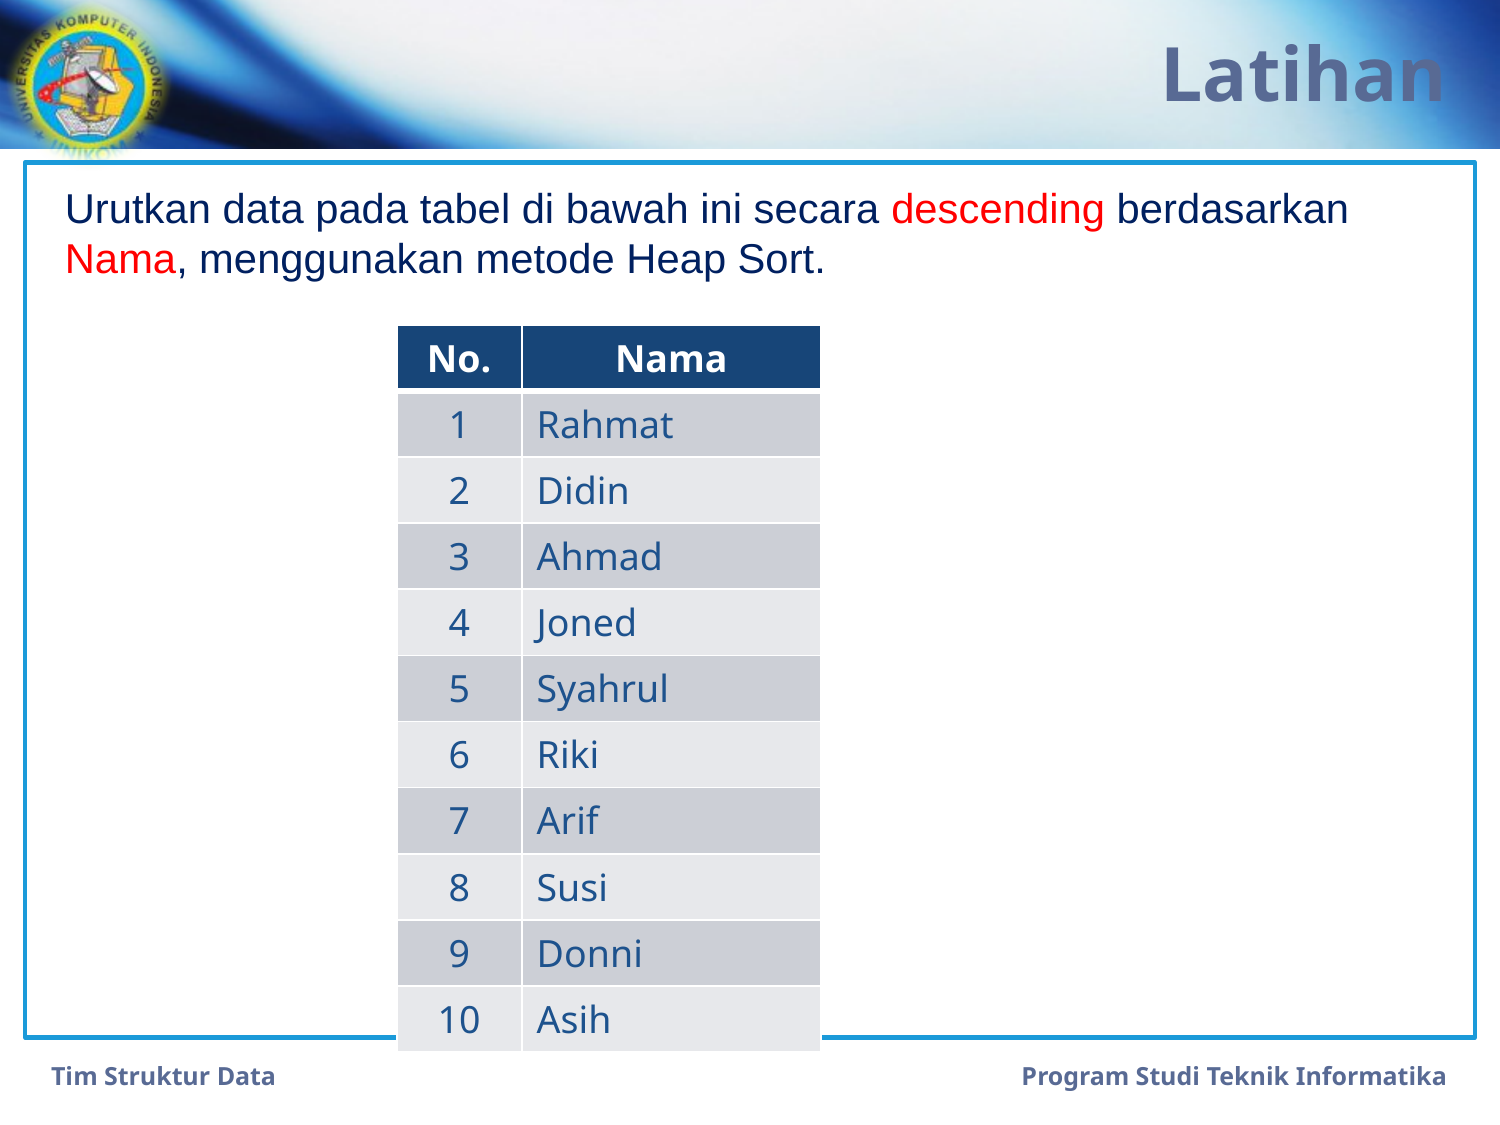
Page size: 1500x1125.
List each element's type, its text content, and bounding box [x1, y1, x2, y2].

table_cell 4 [398, 590, 521, 655]
table_cell 5 [398, 656, 521, 721]
text_box Tim Struktur Data [36, 1052, 488, 1105]
table_cell Joned [523, 590, 820, 655]
table_cell 1 [398, 394, 521, 456]
table_header Nama [523, 326, 820, 388]
table_cell Didin [523, 458, 820, 522]
text_box [23, 160, 1477, 1040]
table_cell 3 [398, 524, 521, 588]
title Latihan [185, 24, 1463, 118]
table_cell Susi [523, 855, 820, 919]
picture [0, 0, 1500, 176]
text_box Program Studi Teknik Informatika [912, 1052, 1463, 1125]
table_cell 10 [398, 987, 521, 1051]
table_cell 8 [398, 855, 521, 919]
table_cell 2 [398, 458, 521, 522]
table_cell Riki [523, 722, 820, 787]
table_header No. [398, 326, 521, 388]
table_cell Syahrul [523, 656, 820, 721]
table_cell 7 [398, 788, 521, 853]
table_cell Rahmat [523, 394, 820, 456]
table_cell Arif [523, 788, 820, 853]
table_cell Donni [523, 921, 820, 985]
table_cell Ahmad [523, 524, 820, 588]
table_cell Asih [523, 987, 820, 1051]
table_cell 6 [398, 722, 521, 787]
text_box Urutkan data pada tabel di bawah ini secara descending berdasarkan Nama, menggunakan metode Heap Sort. [50, 174, 1438, 290]
table_cell 9 [398, 921, 521, 985]
